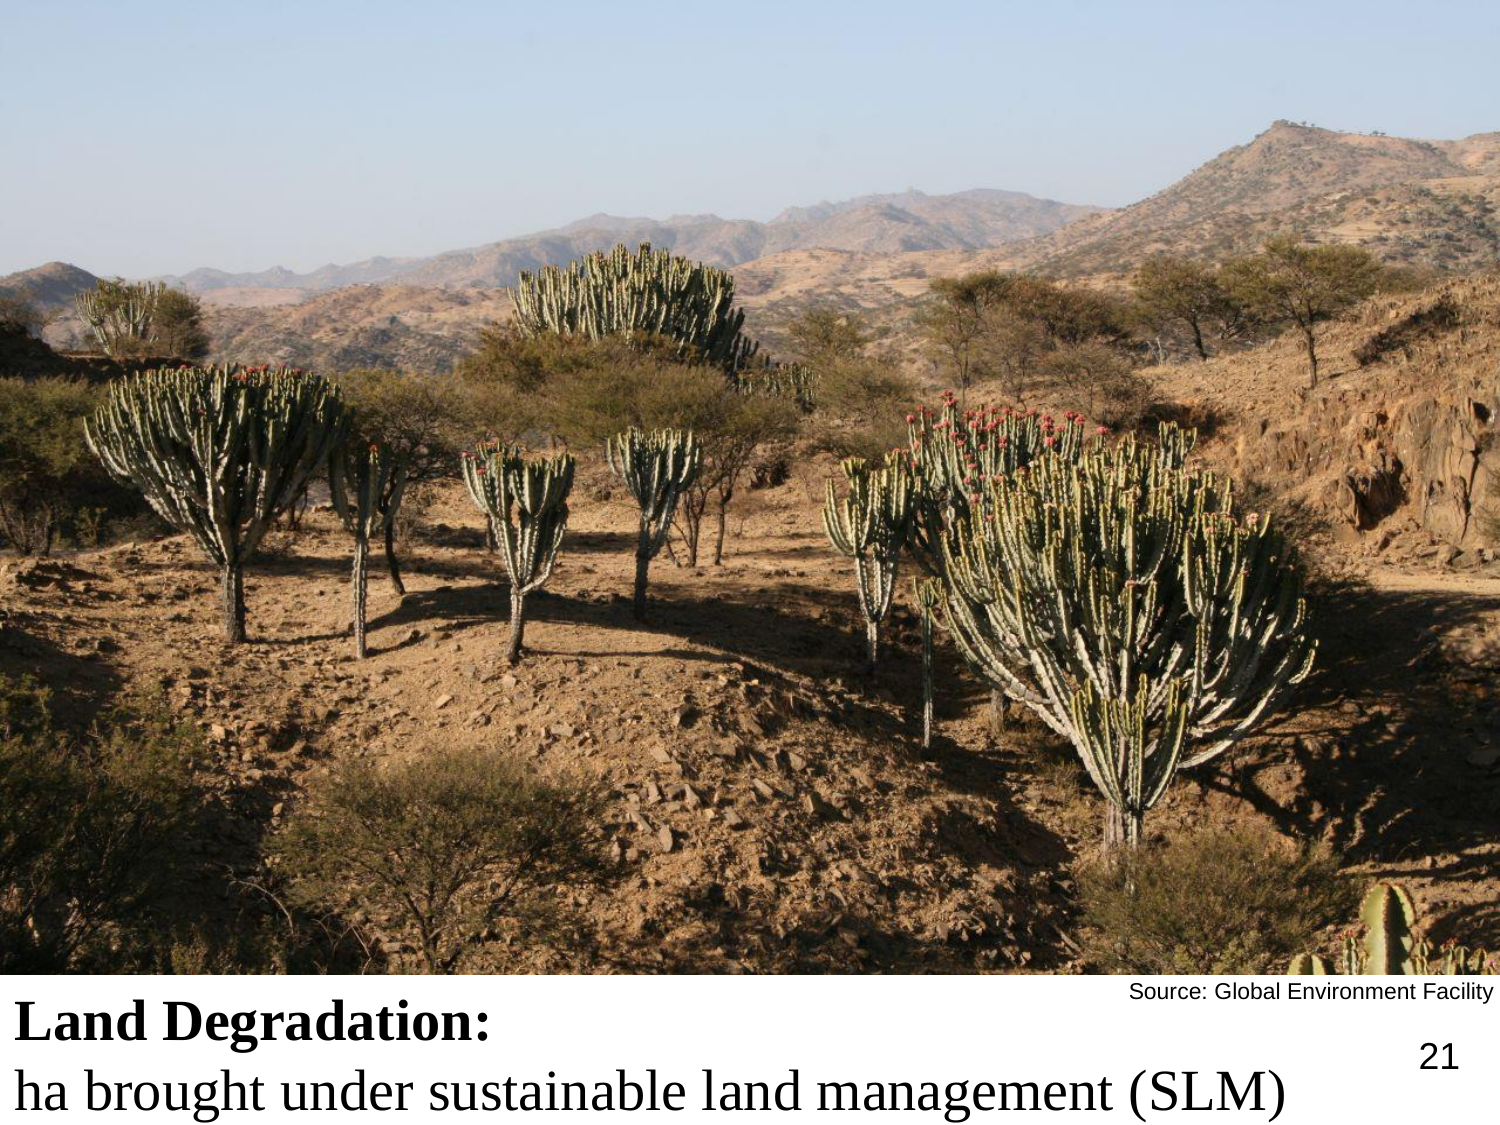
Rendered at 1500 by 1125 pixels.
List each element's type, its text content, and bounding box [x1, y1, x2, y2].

text_box Source: Global Environment Facility [1114, 982, 1500, 1012]
slide_number 21 [1387, 1012, 1500, 1095]
text_box Land Degradation: ha brought under sustainable land management (SLM) [0, 983, 1500, 1125]
picture [0, 0, 1500, 976]
